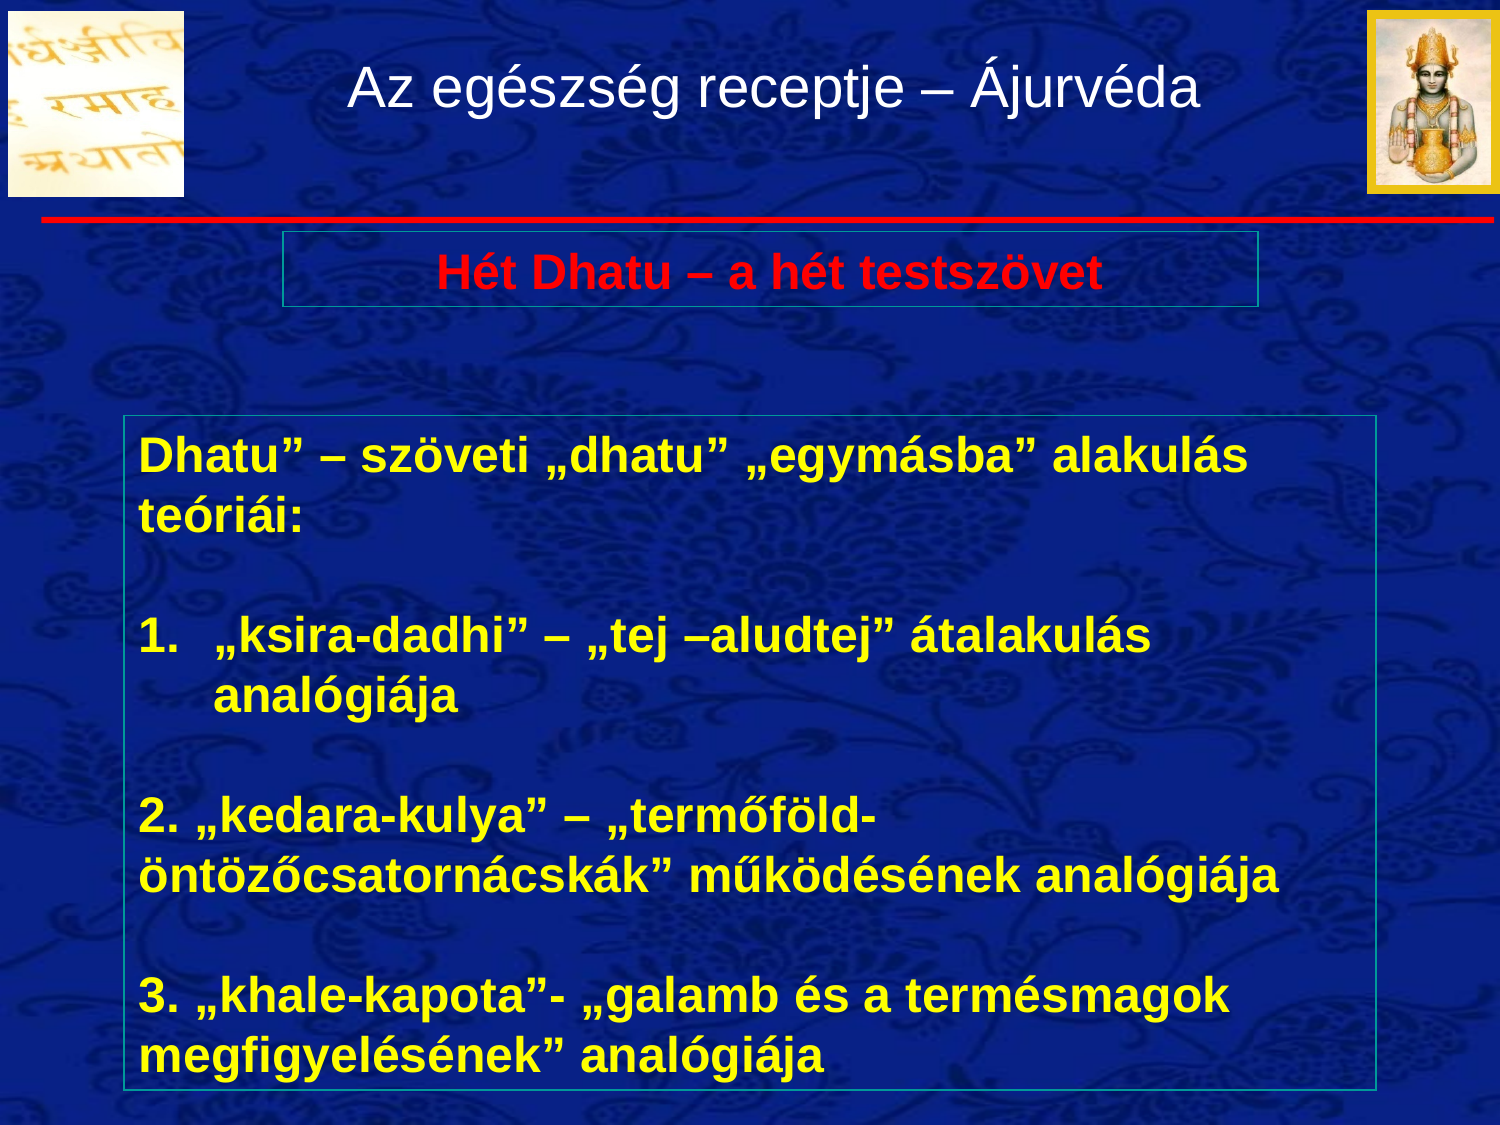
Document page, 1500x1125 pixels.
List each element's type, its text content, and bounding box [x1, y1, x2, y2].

text_box Hét Dhatu – a hét testszövet [282, 231, 1258, 307]
picture [1375, 18, 1492, 185]
text_box Az egészség receptje – Ájurvéda [253, 41, 1282, 197]
picture [0, 0, 1500, 1125]
text_box Dhatu” – szöveti „dhatu” „egymásba” alakulás teóriái: „ksira-dadhi” – „tej –aludtej” átalakulás analógiája 2. „kedara-kulya” – „termőföld-öntözőcsatornácskák” működésének analógiája 3. „khale-kapota”- „galamb és a termésmagok megfigyelésének” analógiája [123, 415, 1376, 1091]
